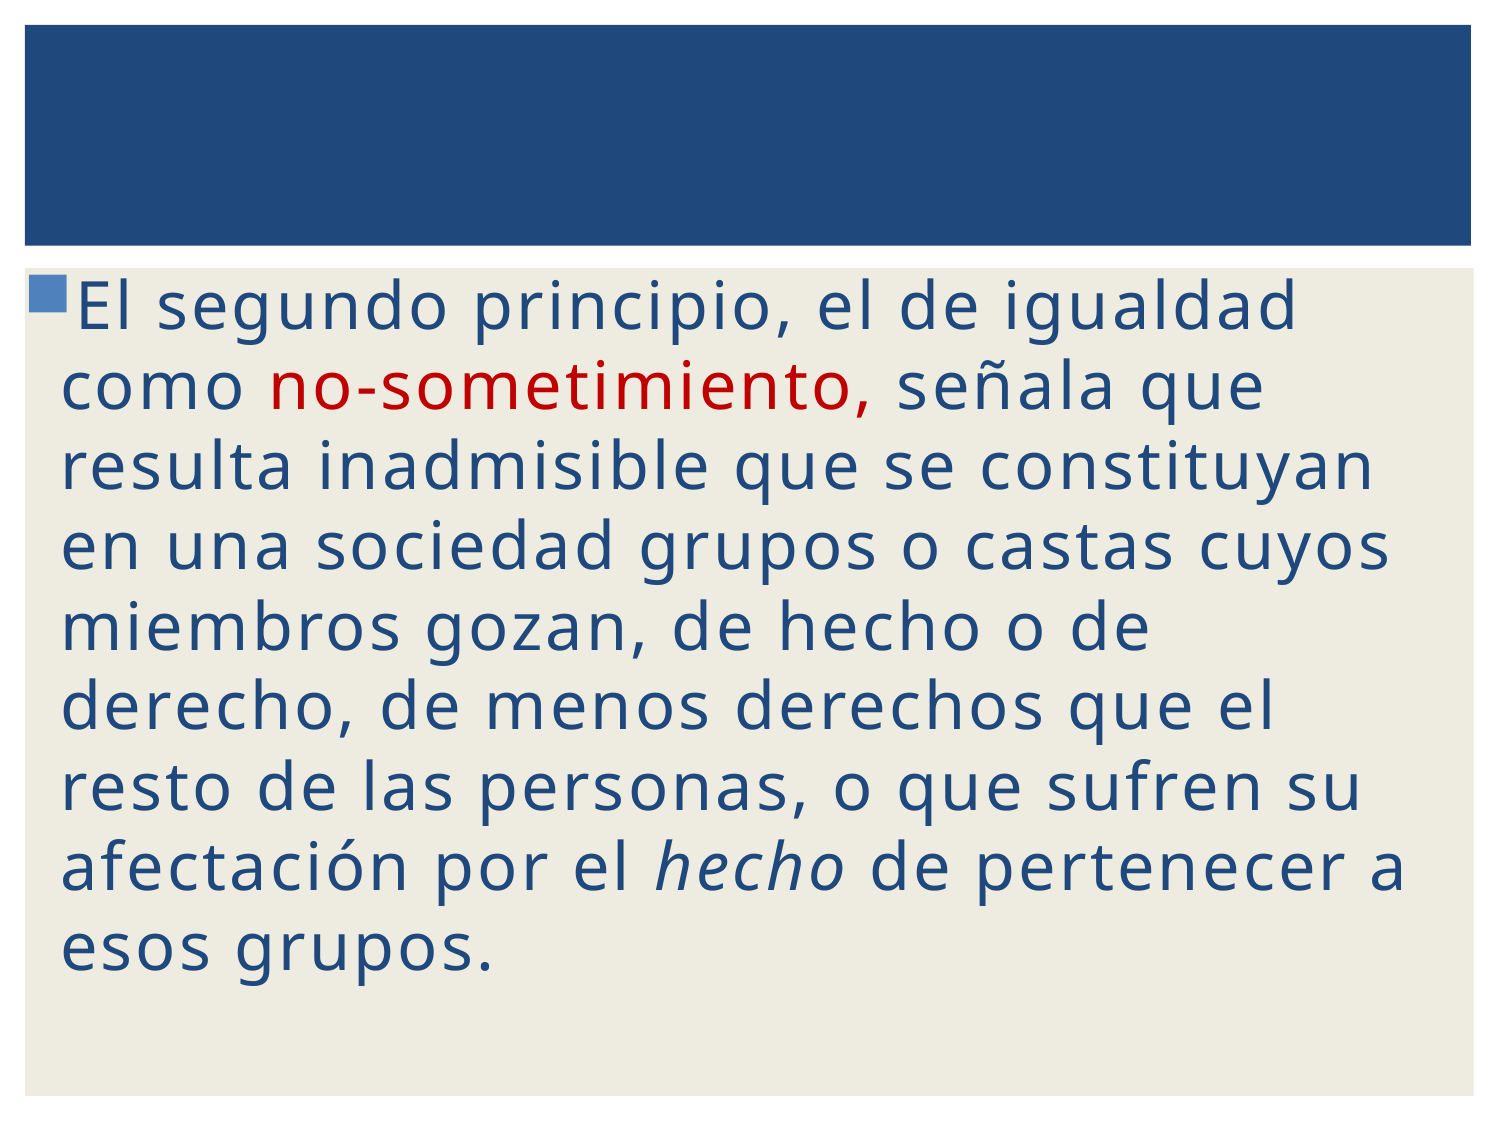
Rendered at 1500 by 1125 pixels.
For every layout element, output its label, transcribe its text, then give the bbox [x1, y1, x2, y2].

list El segundo principio, el de igualdad como no-sometimiento, señala que resulta inadmisible que se constituyan en una sociedad grupos o castas cuyos miembros gozan, de hecho o de derecho, de menos derechos que el resto de las personas, o que sufren su afectación por el hecho de pertenecer a esos grupos. [0, 255, 1442, 1106]
